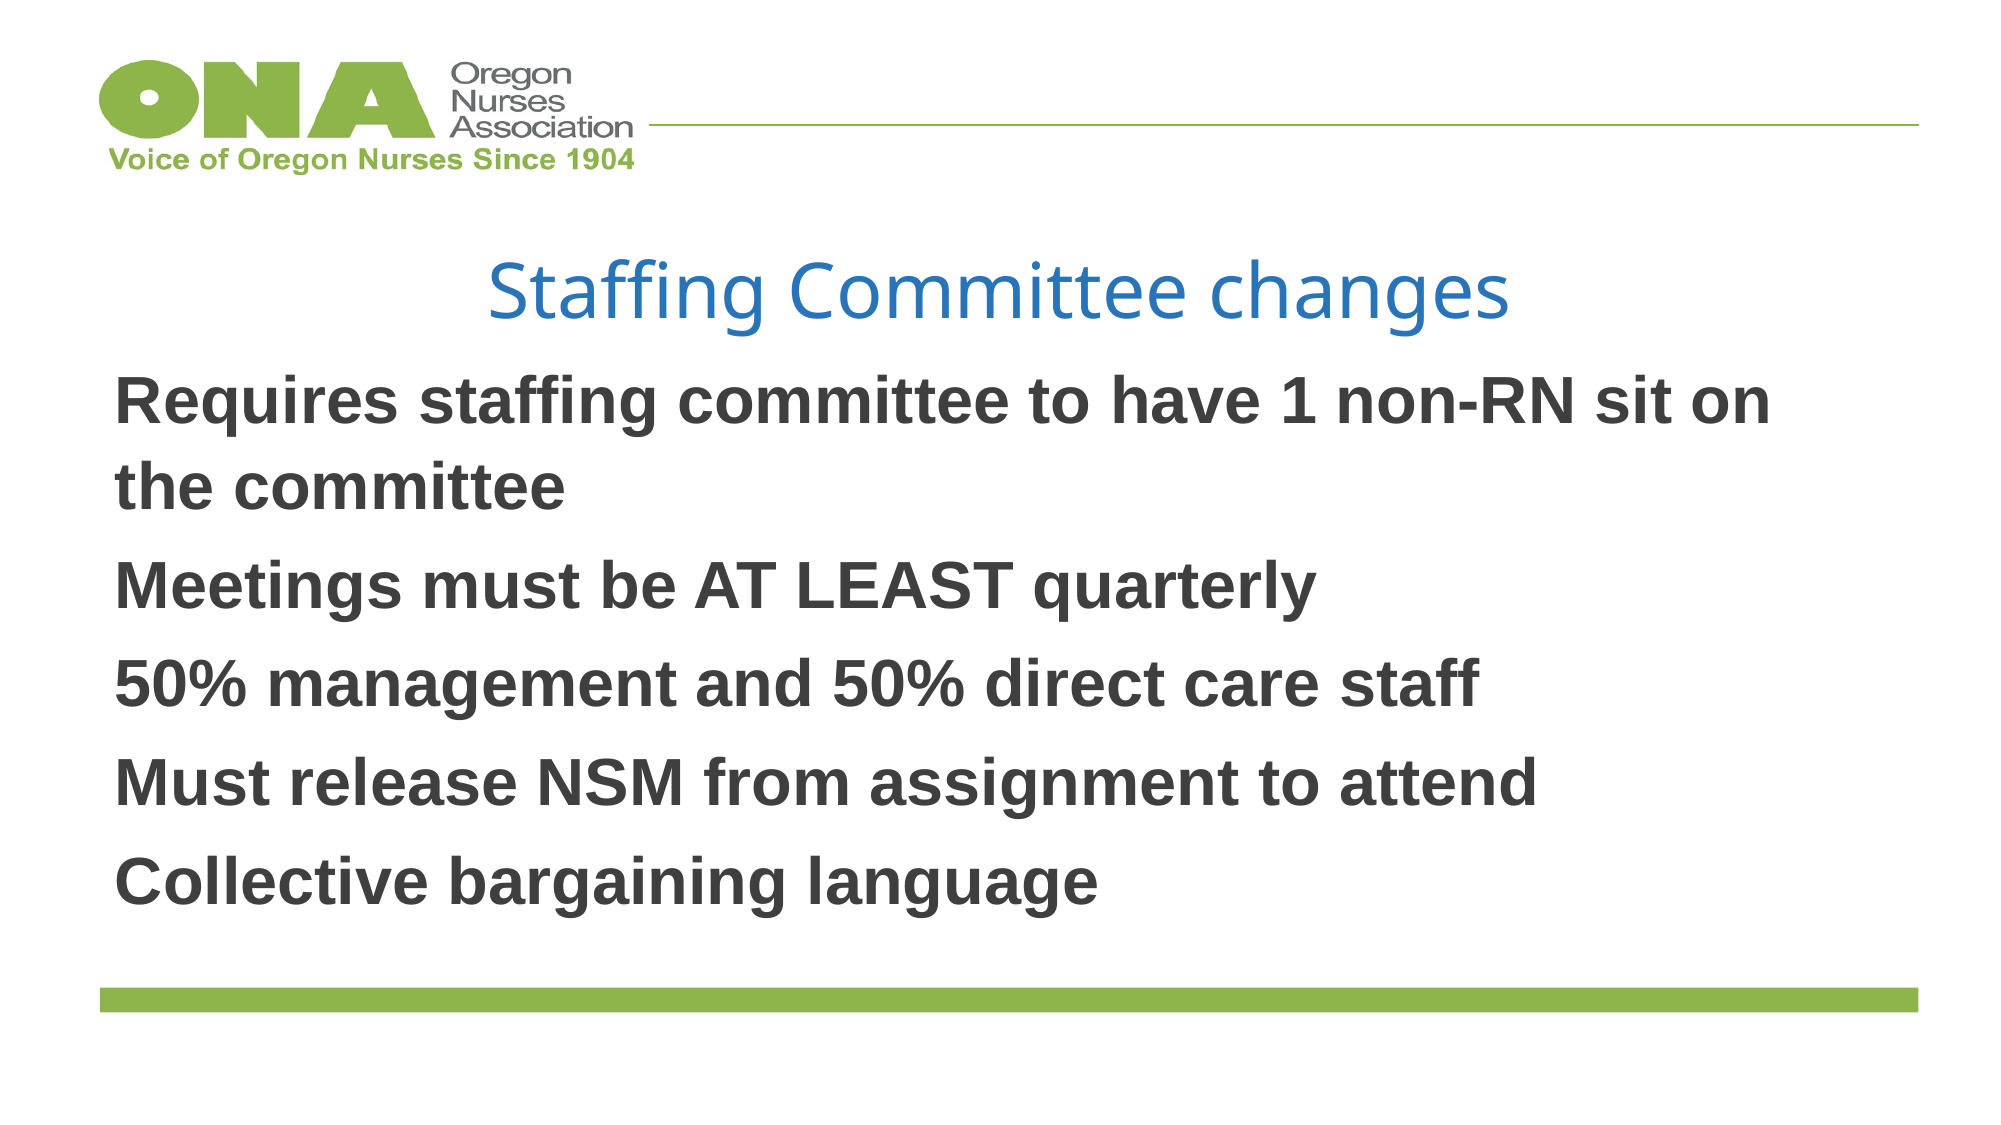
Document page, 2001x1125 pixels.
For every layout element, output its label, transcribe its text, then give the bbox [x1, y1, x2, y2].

list Requires staffing committee to have 1 non-RN sit on the committee Meetings must be AT LEAST quarterly 50% management and 50% direct care staff Must release NSM from assignment to attend Collective bargaining language [99, 344, 1900, 987]
picture [99, 60, 634, 175]
title Staffing Committee changes [99, 212, 1900, 344]
